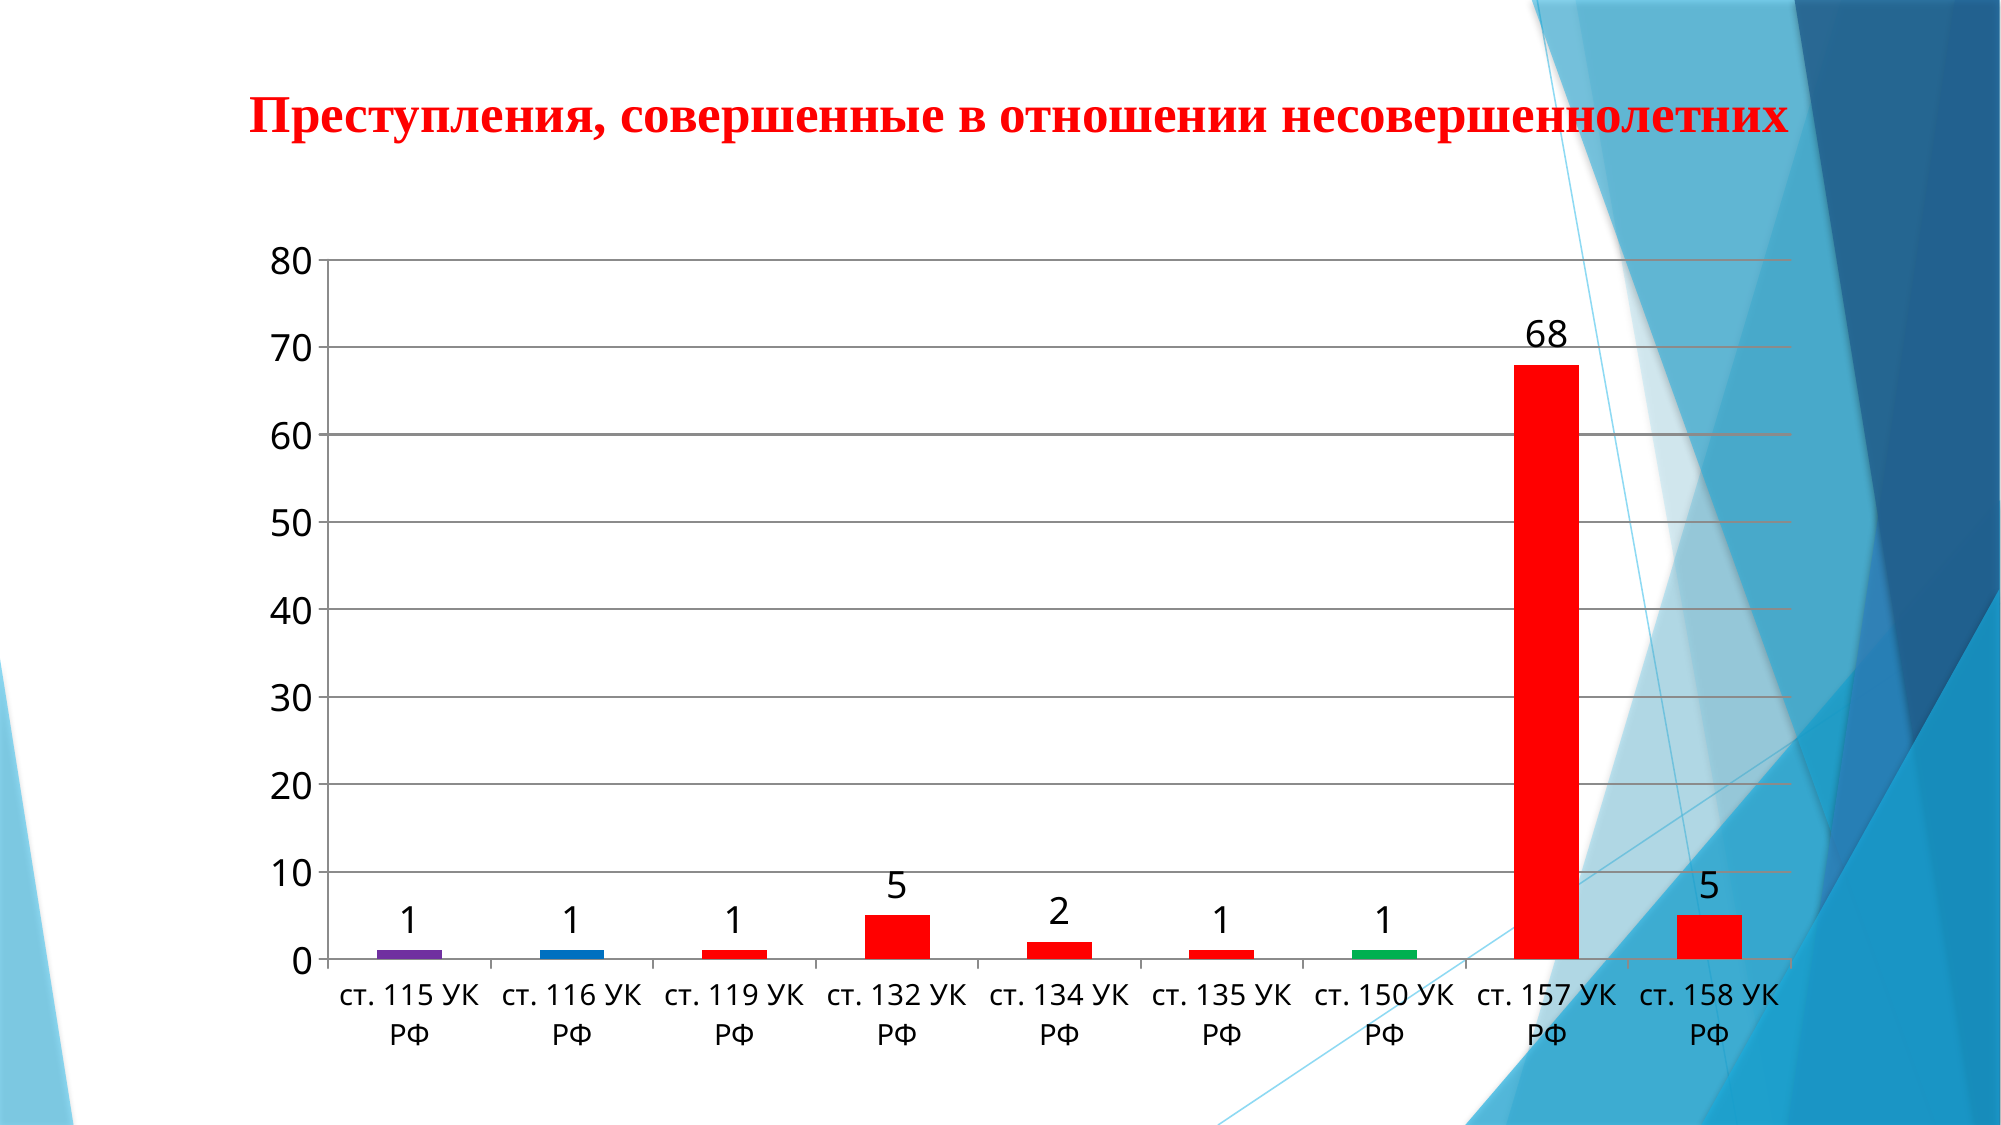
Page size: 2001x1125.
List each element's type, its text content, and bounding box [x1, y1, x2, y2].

chart [237, 216, 1823, 1073]
title Преступления, совершенные в отношении несовершеннолетних [169, 72, 1869, 217]
